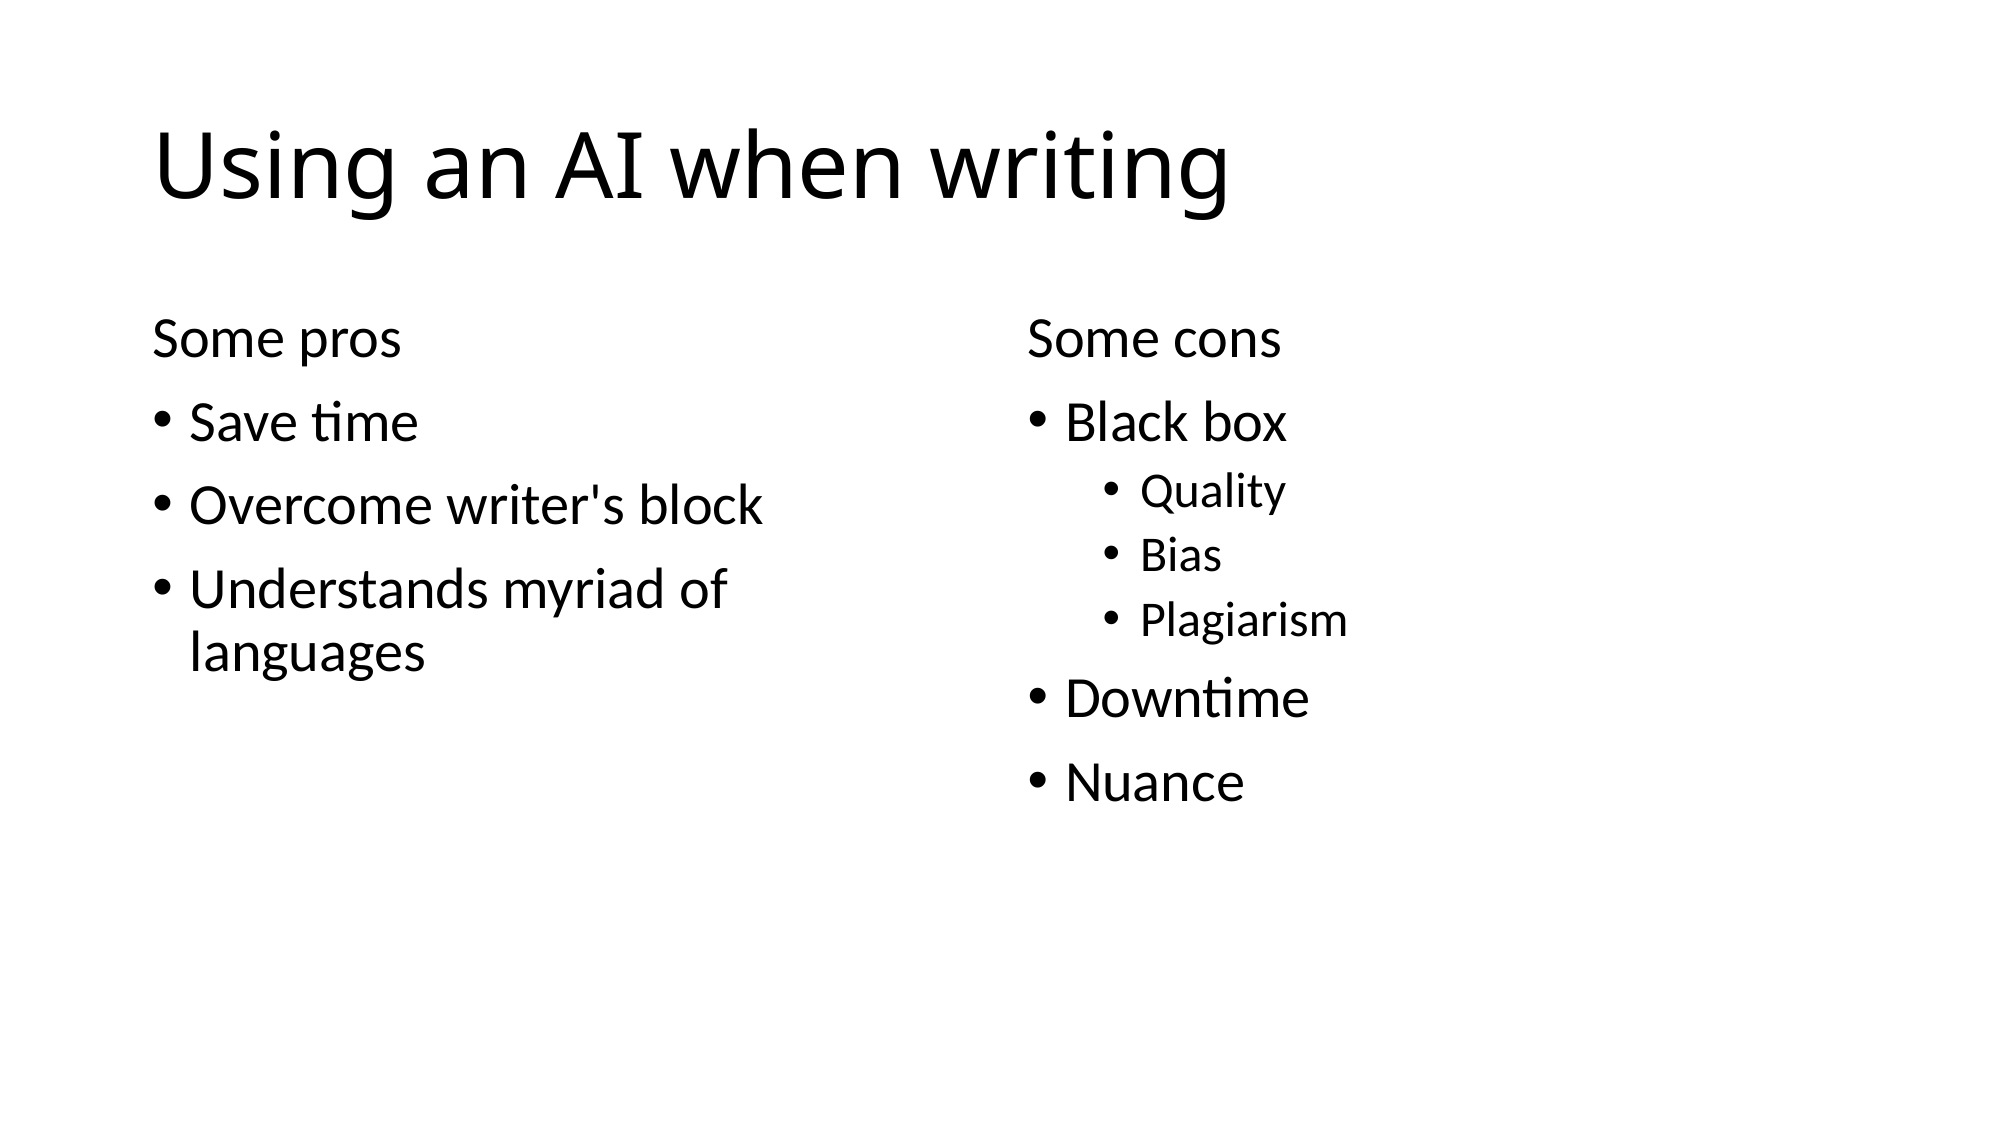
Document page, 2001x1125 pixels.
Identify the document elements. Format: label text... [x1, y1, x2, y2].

title Using an AI when writing [137, 59, 1863, 278]
list Some cons Black box Quality Bias Plagiarism Downtime Nuance [1012, 299, 1863, 1014]
list Some pros Save time Overcome writer's block Understands myriad of languages [137, 299, 988, 1014]
